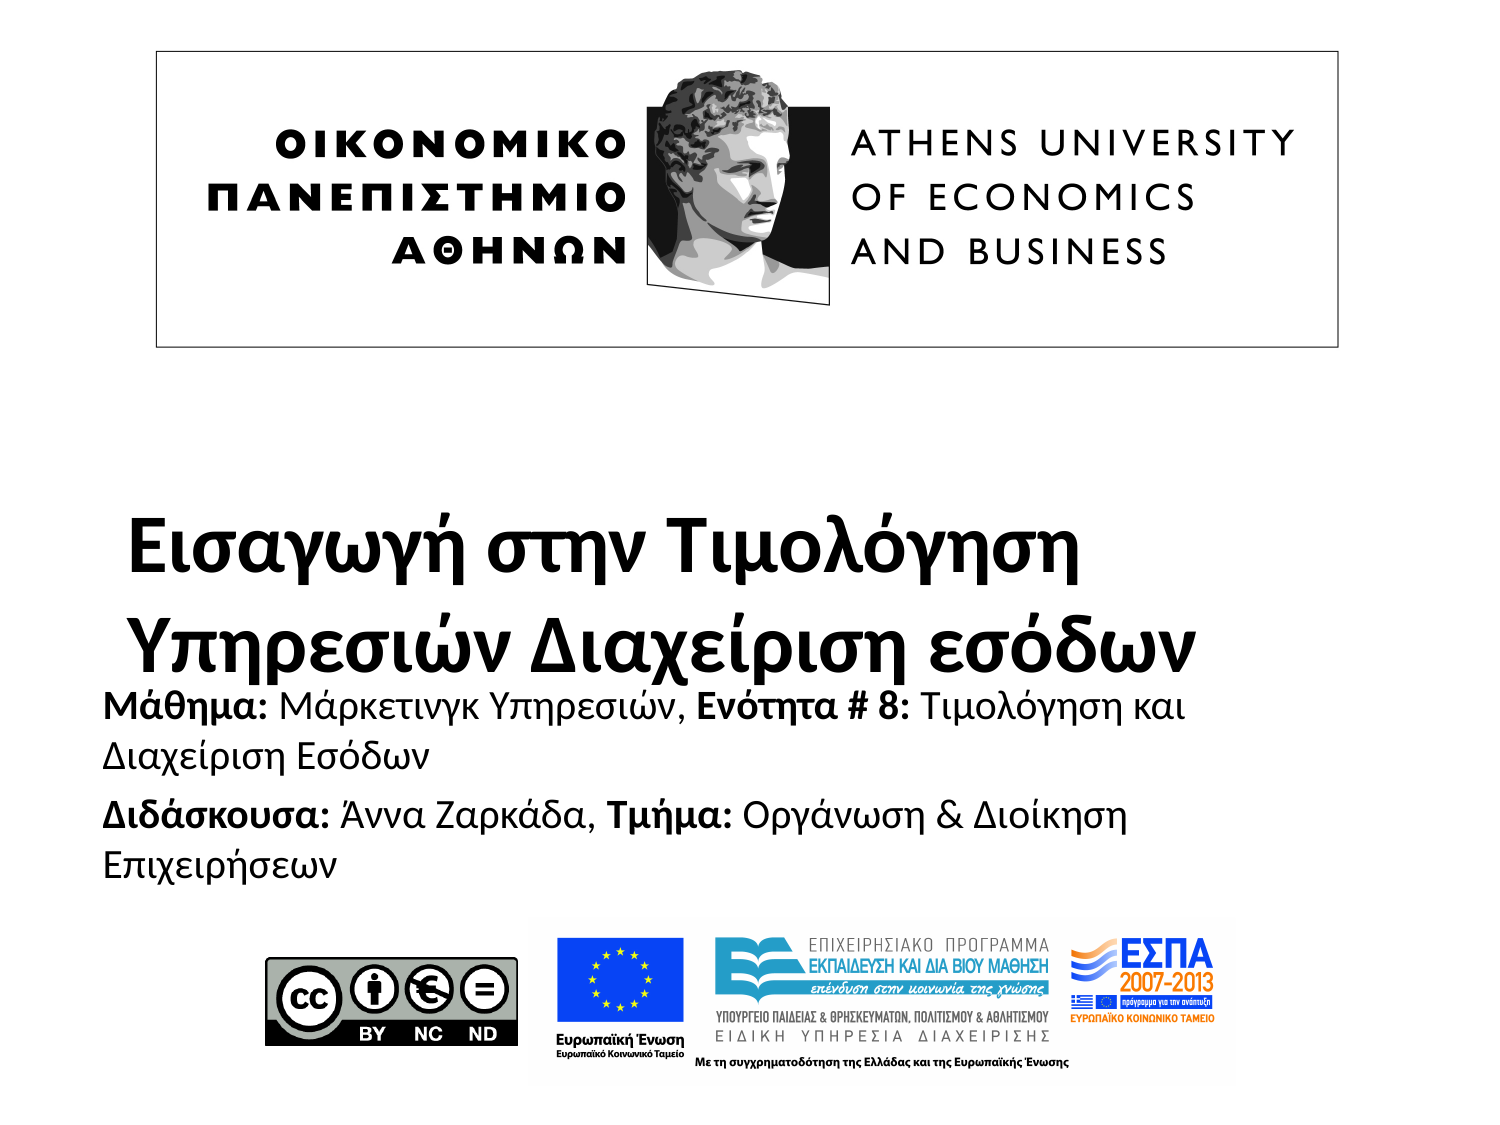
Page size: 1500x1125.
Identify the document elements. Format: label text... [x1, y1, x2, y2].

title Εισαγωγή στην Τιμολόγηση Υπηρεσιών Διαχείριση εσόδων [112, 481, 1388, 706]
picture [265, 957, 518, 1046]
picture [147, 42, 1347, 356]
list Μάθημα: Μάρκετινγκ Υπηρεσιών, Ενότητα # 8: Τιμολόγηση και Διαχείριση Εσόδων Διδάσκουσα: Άννα Ζαρκάδα, Τμήμα: Οργάνωση & Διοίκηση Επιχειρήσεων [87, 706, 1388, 953]
picture [528, 916, 1237, 1086]
